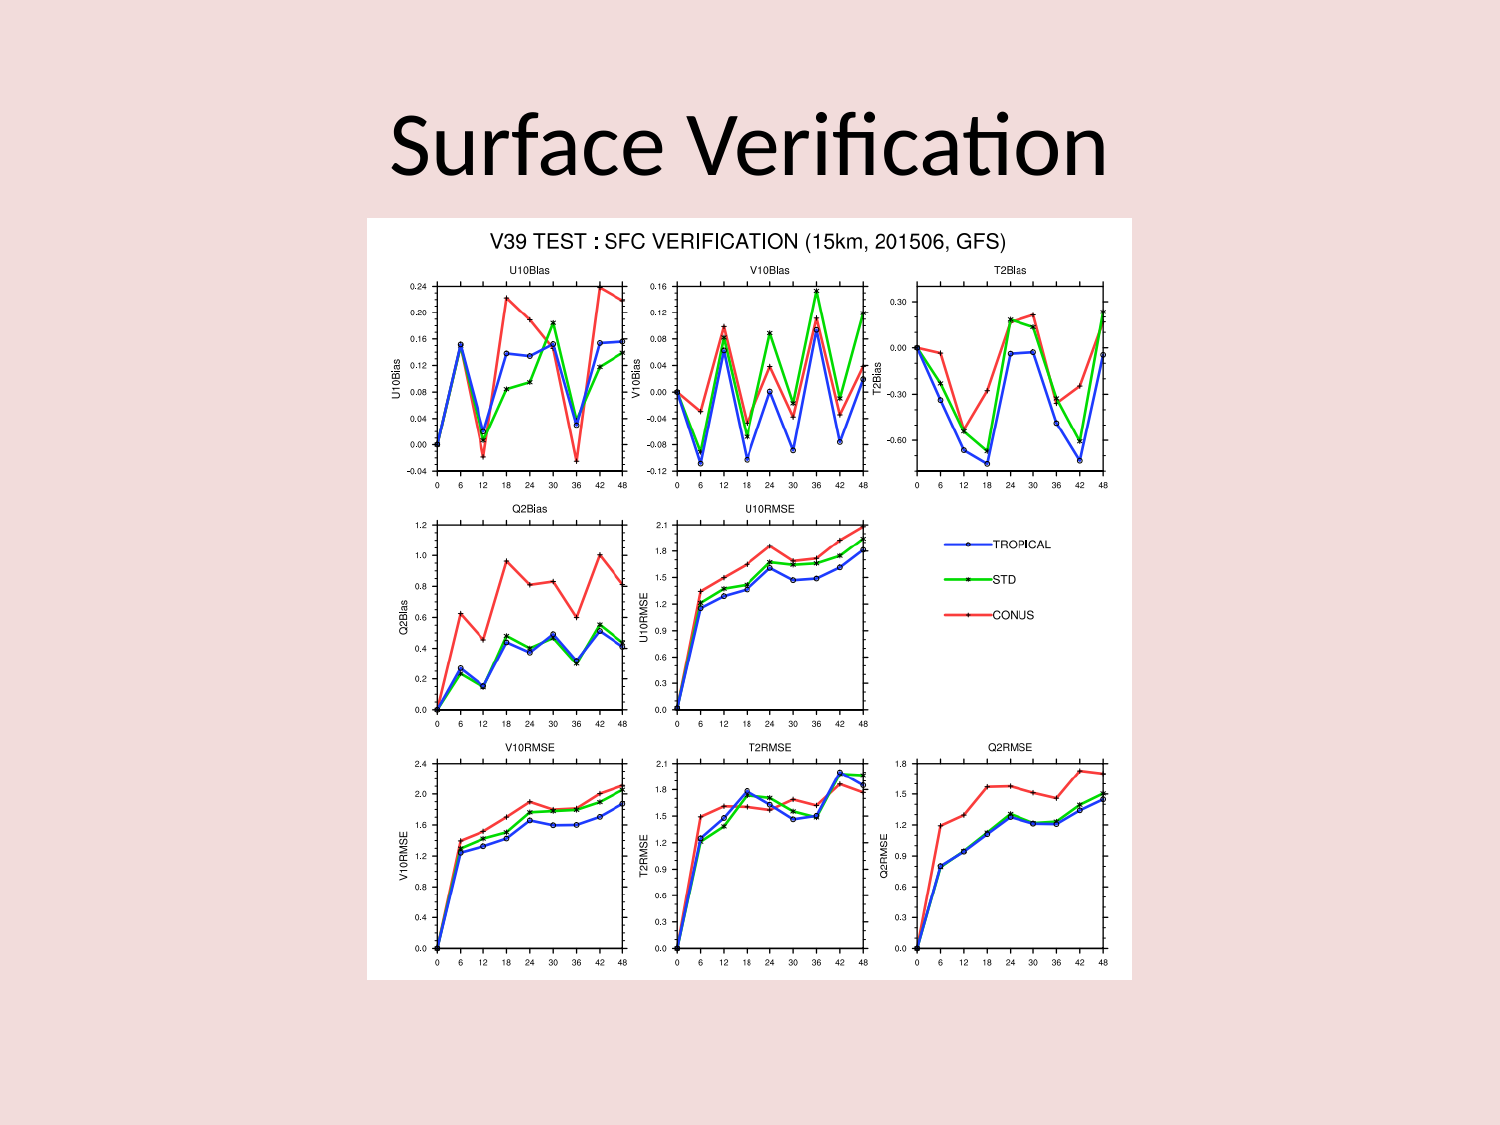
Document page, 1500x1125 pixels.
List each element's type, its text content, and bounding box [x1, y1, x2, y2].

title Surface Verification [75, 45, 1425, 233]
picture [345, 80, 1153, 1125]
